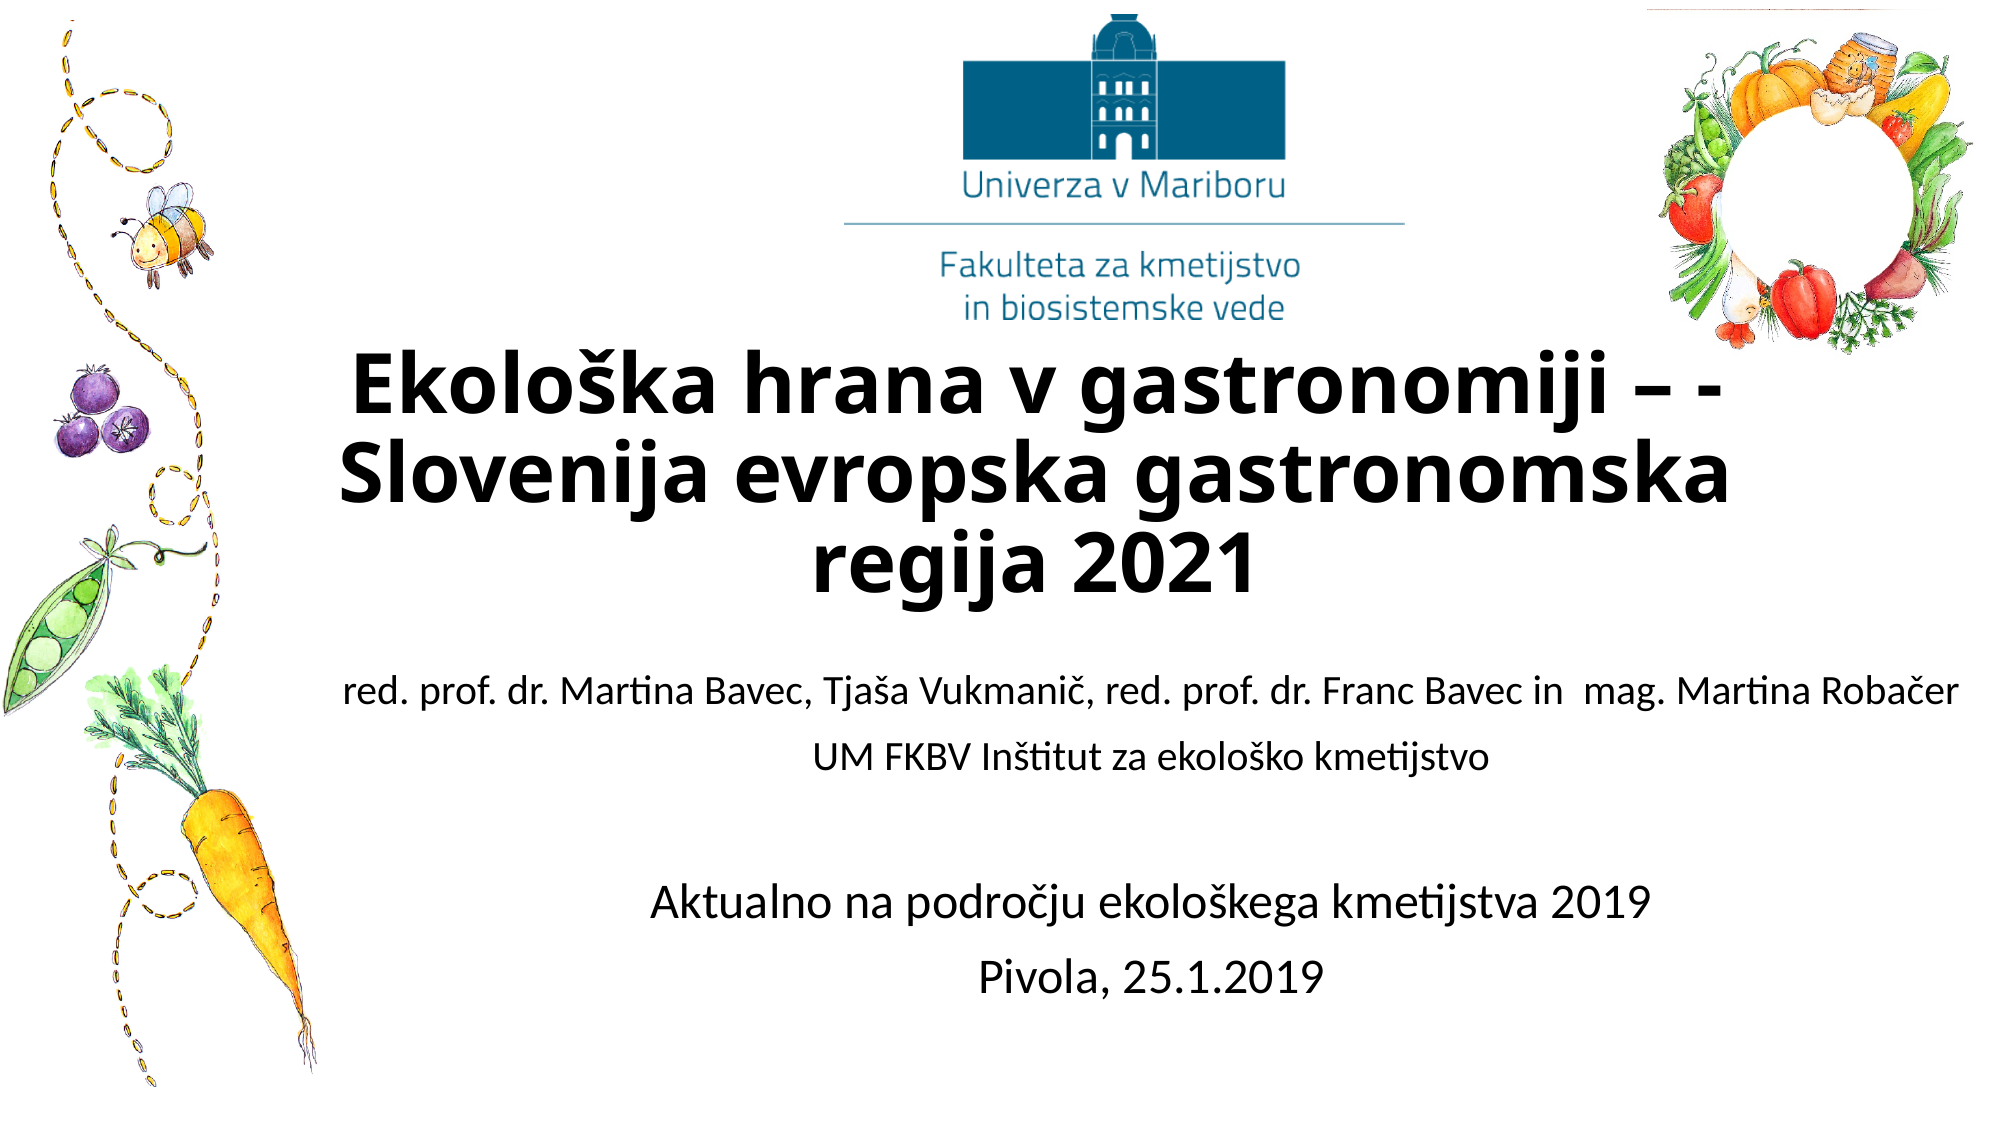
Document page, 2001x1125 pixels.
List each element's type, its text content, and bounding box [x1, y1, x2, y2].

picture [844, 14, 1405, 320]
picture [0, 0, 341, 1125]
title Ekološka hrana v gastronomiji – - Slovenija evropska gastronomska regija 2021 [341, 226, 1750, 619]
picture [1647, 9, 1981, 359]
subtitle red. prof. dr. Martina Bavec, Tjaša Vukmanič, red. prof. dr. Franc Bavec in mag. Martina Robačer UM FKBV Inštitut za ekološko kmetijstvo Aktualno na področju ekološkega kmetijstva 2019 Pivola, 25.1.2019 [341, 661, 1981, 1125]
